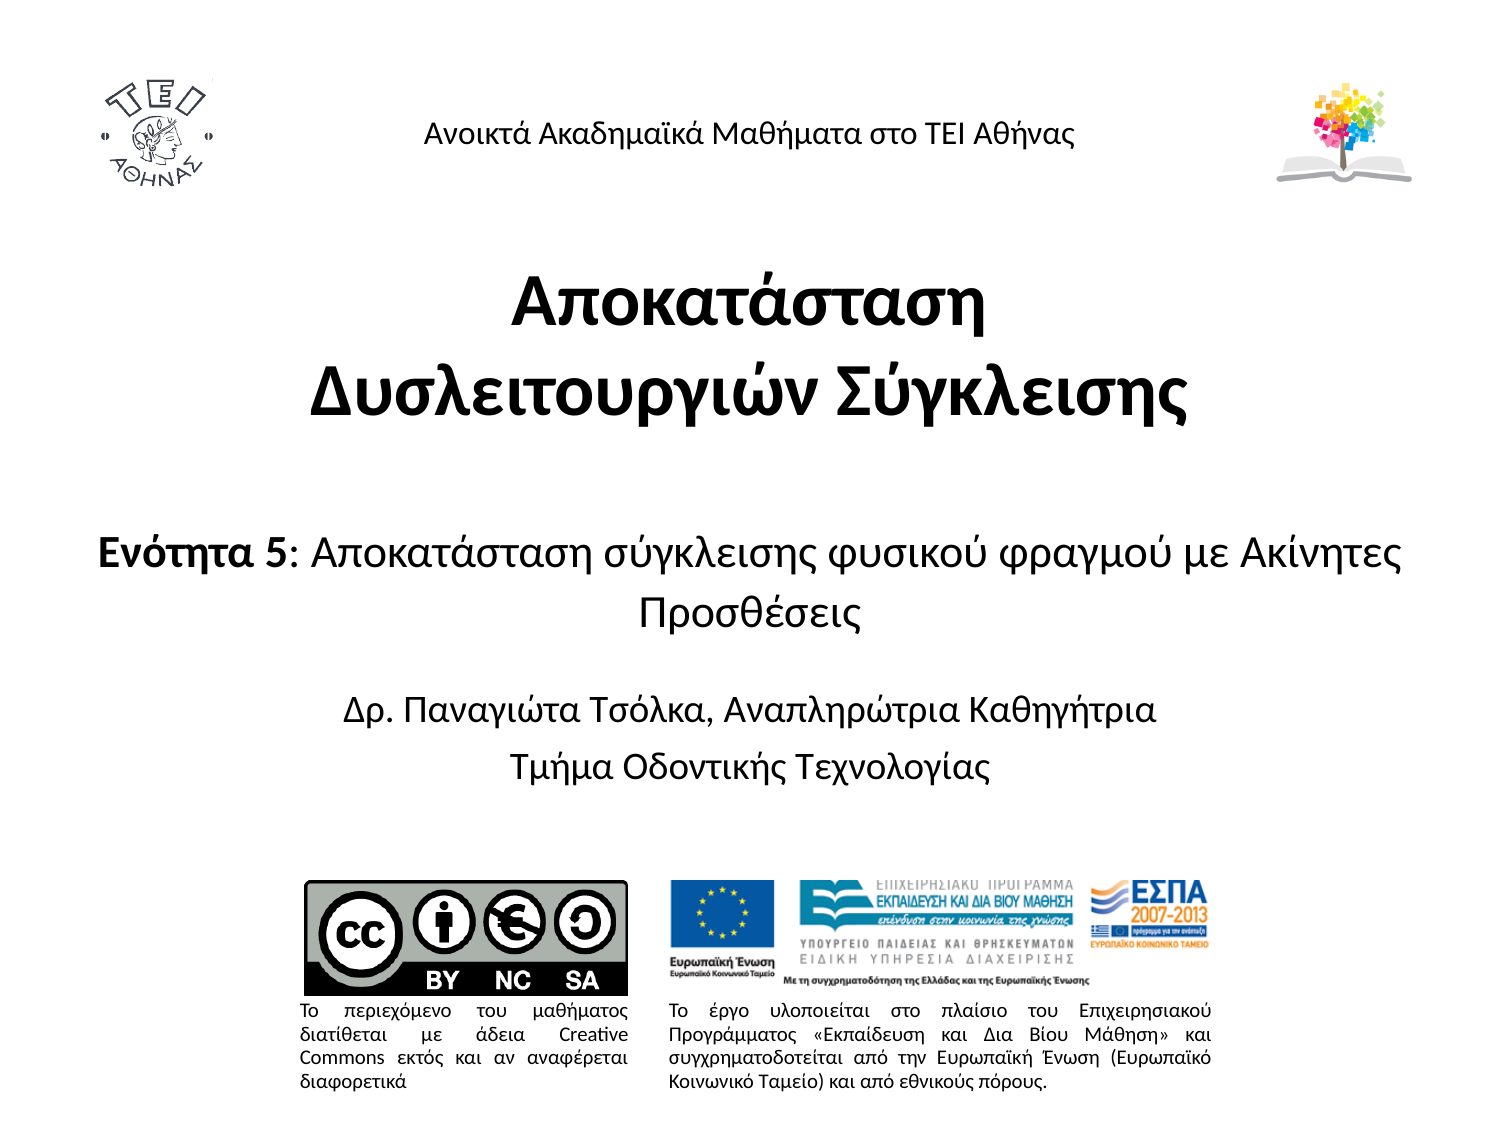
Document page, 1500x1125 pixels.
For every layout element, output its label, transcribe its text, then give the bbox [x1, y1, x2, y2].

picture [663, 880, 1214, 996]
picture [100, 77, 213, 193]
table_header Το περιεχόμενο του μαθήματος διατίθεται με άδεια Creative Commons εκτός και αν αναφέρεται διαφορετικά [289, 999, 640, 1125]
picture [303, 880, 628, 996]
subtitle Ενότητα 5: Αποκατάσταση σύγκλεισης φυσικού φραγμού με Ακίνητες Προσθέσεις Δρ. Παναγιώτα Τσόλκα, Αναπληρώτρια Καθηγήτρια Τμήμα Οδοντικής Τεχνολογίας [0, 507, 1500, 796]
text_box Ανοικτά Ακαδημαϊκά Μαθήματα στο ΤΕΙ Αθήνας [217, 103, 1268, 159]
picture [1273, 77, 1414, 185]
title Αποκατάσταση Δυσλειτουργιών Σύγκλεισης [112, 219, 1388, 461]
table_header Το έργο υλοποιείται στο πλαίσιο του Επιχειρησιακού Προγράμματος «Εκπαίδευση και Δια Βίου Μάθηση» και συγχρηματοδοτείται από την Ευρωπαϊκή Ένωση (Ευρωπαϊκό Κοινωνικό Ταμείο) και από εθνικούς πόρους. [640, 999, 1223, 1125]
